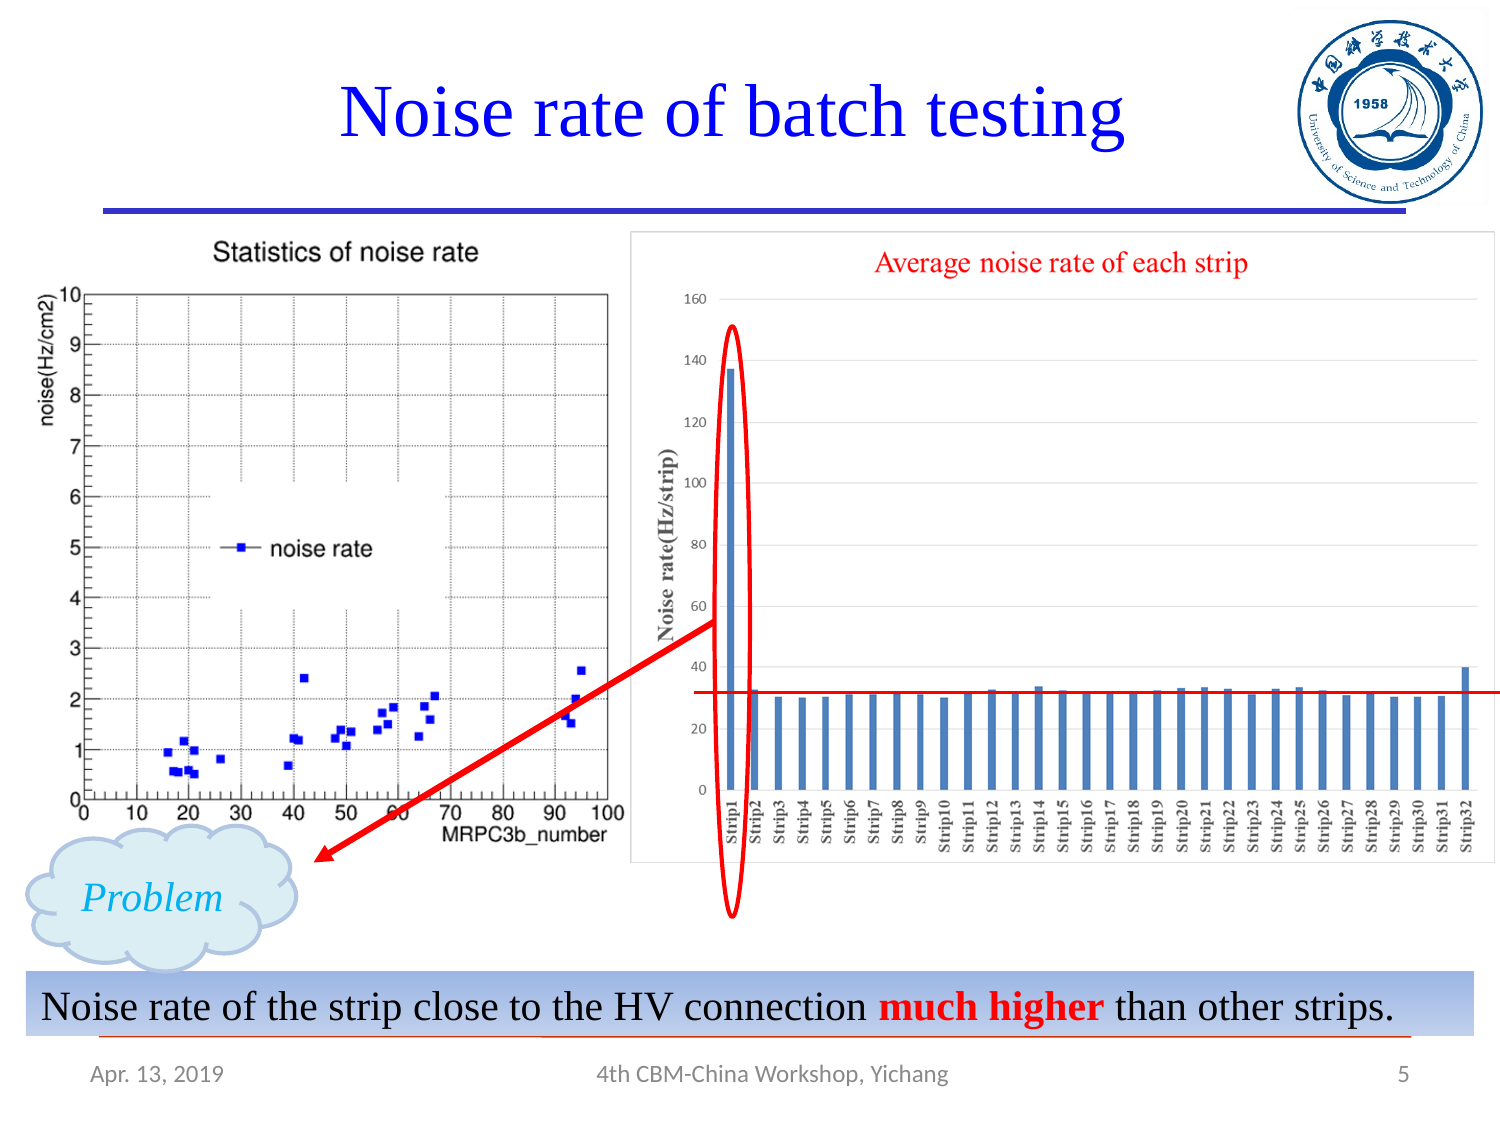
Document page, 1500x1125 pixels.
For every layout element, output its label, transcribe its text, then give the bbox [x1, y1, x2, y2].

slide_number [75, 1042, 425, 1103]
footer 4th CBM-China Workshop, Yichang [512, 1042, 1034, 1103]
title Noise rate of batch testing [111, 42, 1287, 171]
text_box [720, 871, 744, 919]
text_box Problem [25, 871, 299, 974]
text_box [313, 621, 715, 863]
slide_number 5 [1074, 1042, 1425, 1103]
text_box Noise rate of the strip close to the HV connection much higher than other strips. [25, 971, 1474, 1036]
picture [715, 693, 1495, 863]
picture [1293, 7, 1489, 205]
picture [19, 231, 1495, 863]
